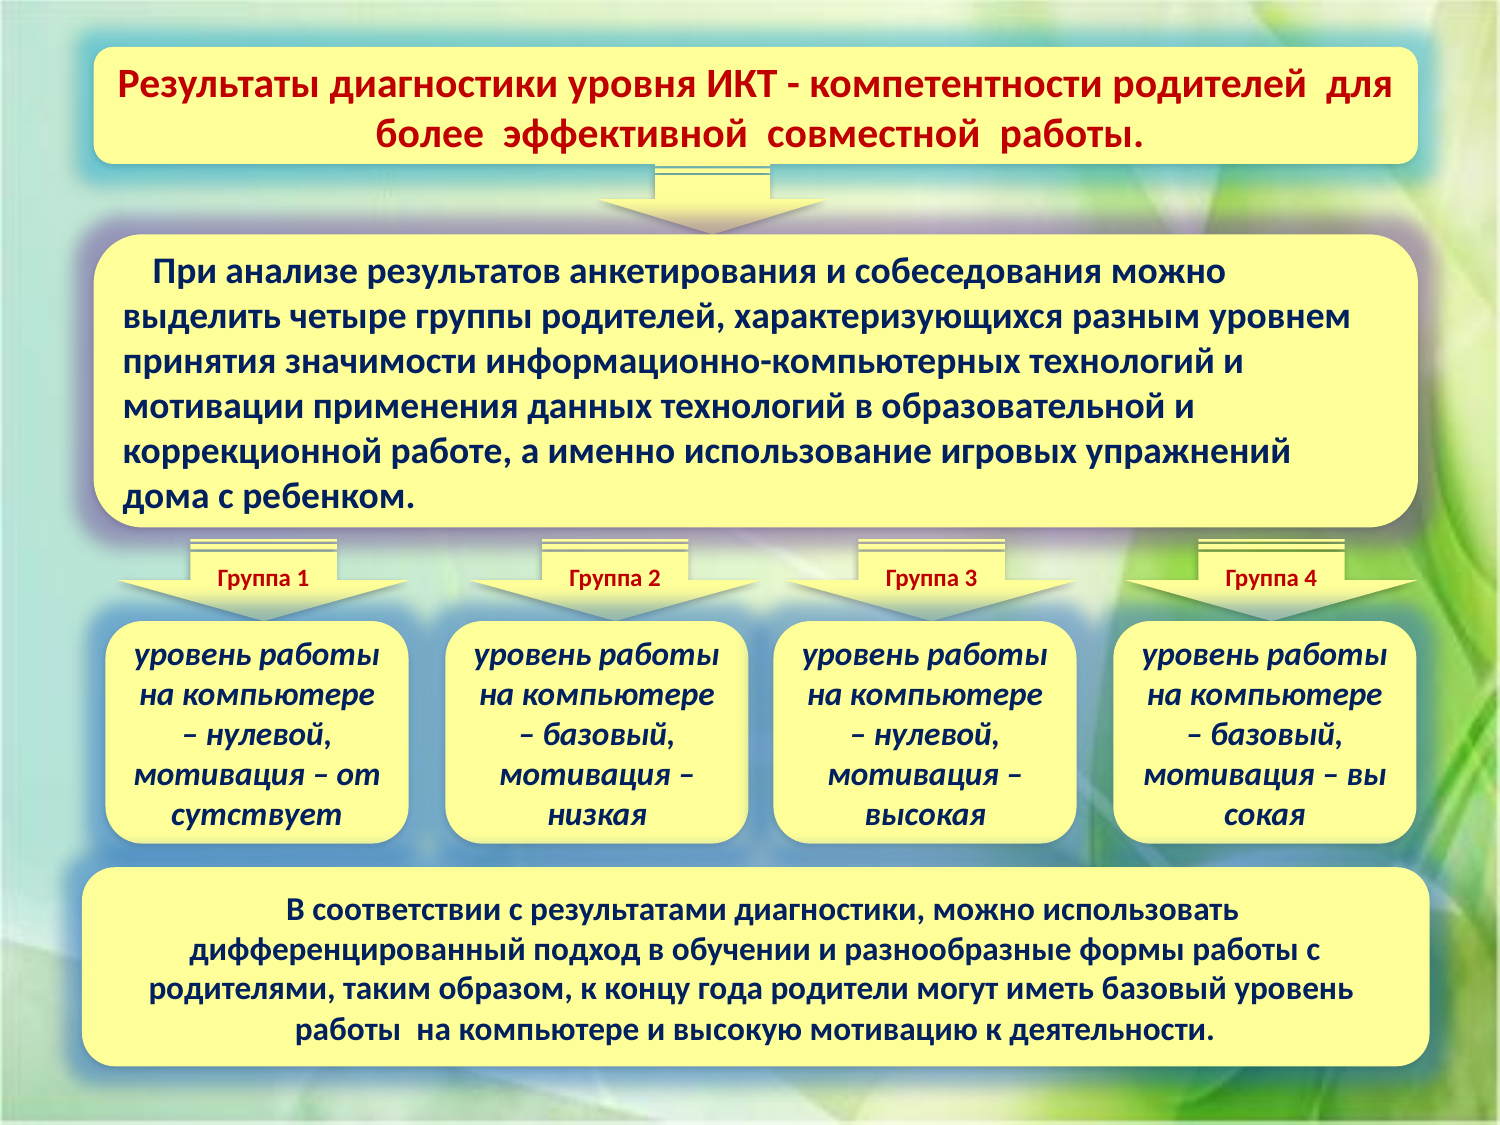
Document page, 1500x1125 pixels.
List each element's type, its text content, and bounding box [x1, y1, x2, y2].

text_box При анализе результатов анкетирования и собеседования можно выделить четыре группы родителей, характеризующихся разным уровнем принятия значимости информационно-компьютерных технологий и мотивации применения данных технологий в образовательной и коррекционной работе, а именно использование игровых упражнений дома с ребенком. [91, 232, 1421, 530]
text_box уровень работы на компьютере – базовый, мотивация – низкая [443, 618, 742, 835]
text_box [595, 162, 830, 202]
text_box Группа 3 [783, 537, 1081, 589]
text_box В соответствии с результатами диагностики, можно использовать дифференцированный подход в обучении и разнообразные формы работы с родителями, таким образом, к концу года родители могут иметь базовый уровень работы на компьютере и высокую мотивацию к деятельности. [79, 865, 1432, 1069]
text_box уровень работы на компьютере – нулевой, мотивация – высокая [771, 618, 1079, 835]
text_box Группа 2 [466, 537, 764, 590]
text_box уровень работы на компьютере – базовый, мотивация – высокая [1111, 618, 1419, 835]
text_box Группа 1 [115, 537, 413, 589]
text_box Результаты диагностики уровня ИКТ - компетентности родителей для более эффективной совместной работы. [91, 44, 1421, 167]
picture [0, 0, 1500, 1125]
text_box уровень работы на компьютере – нулевой, мотивация – отсутствует [103, 618, 411, 835]
text_box Группа 4 [1122, 537, 1421, 589]
